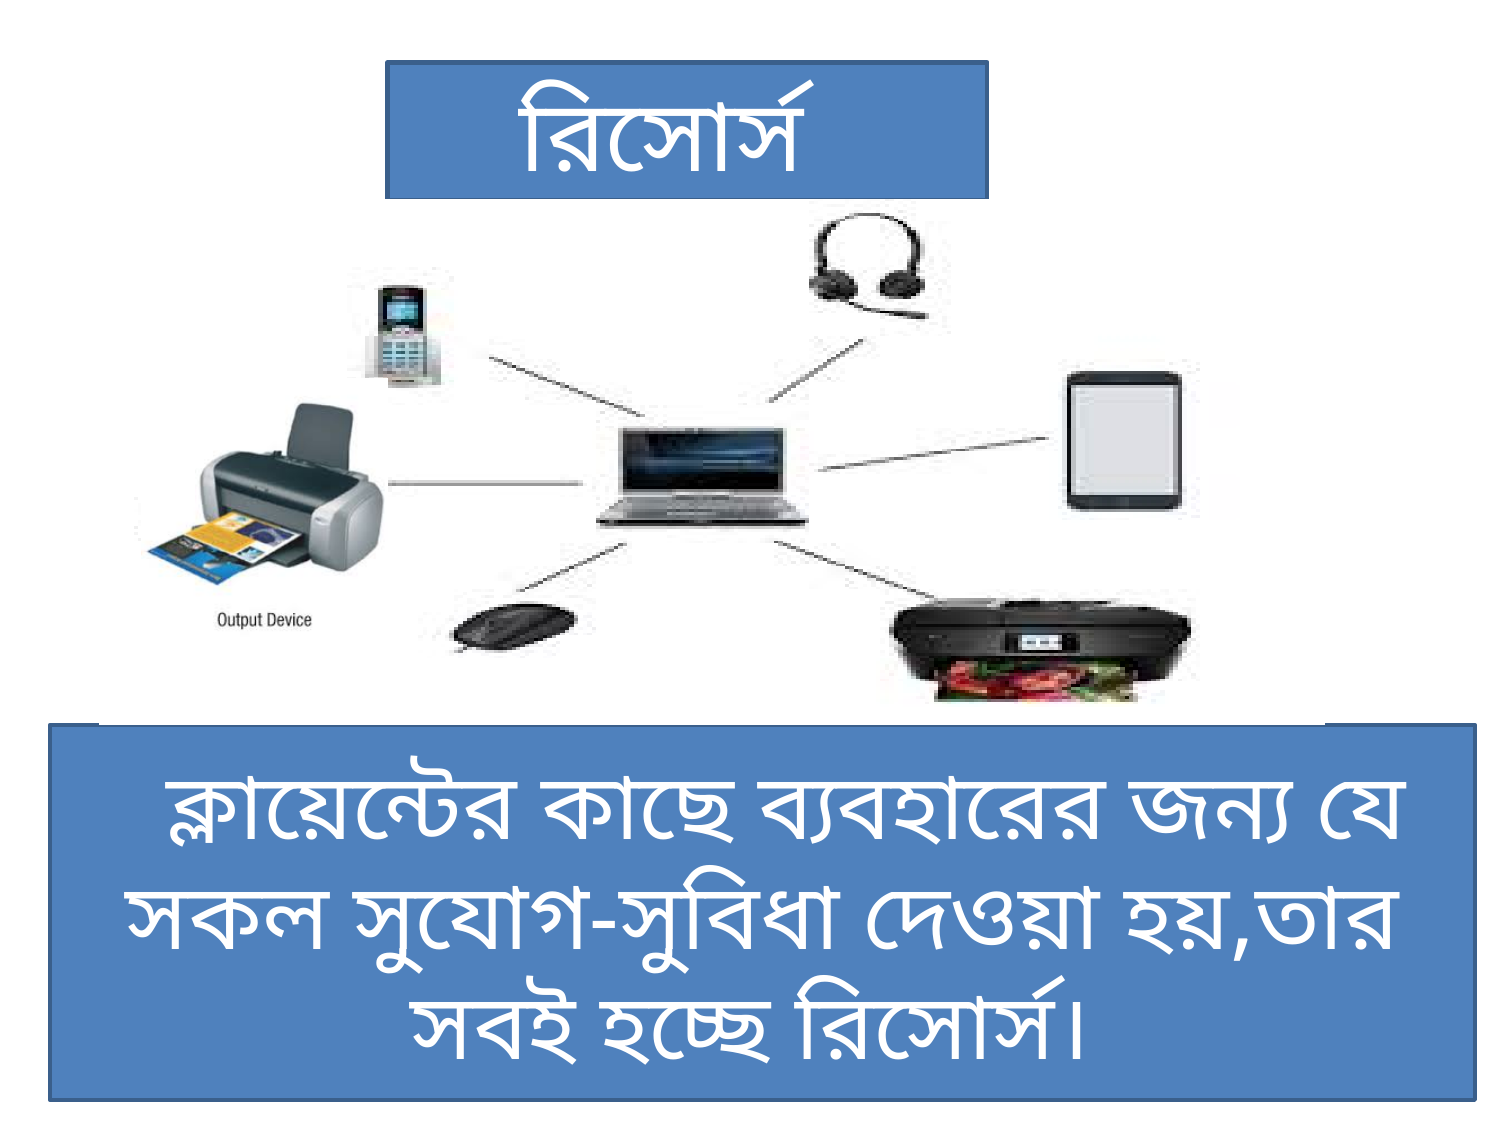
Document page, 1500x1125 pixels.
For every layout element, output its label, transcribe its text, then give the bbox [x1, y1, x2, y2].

text_box ক্লায়েন্টের কাছে ব্যবহারের জন্য যে সকল সুযোগ-সুবিধা দেওয়া হয়,তার সবই হচ্ছে রিসোর্স। [48, 723, 1477, 1102]
text_box রিসোর্স [385, 60, 989, 198]
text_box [99, 199, 1326, 726]
